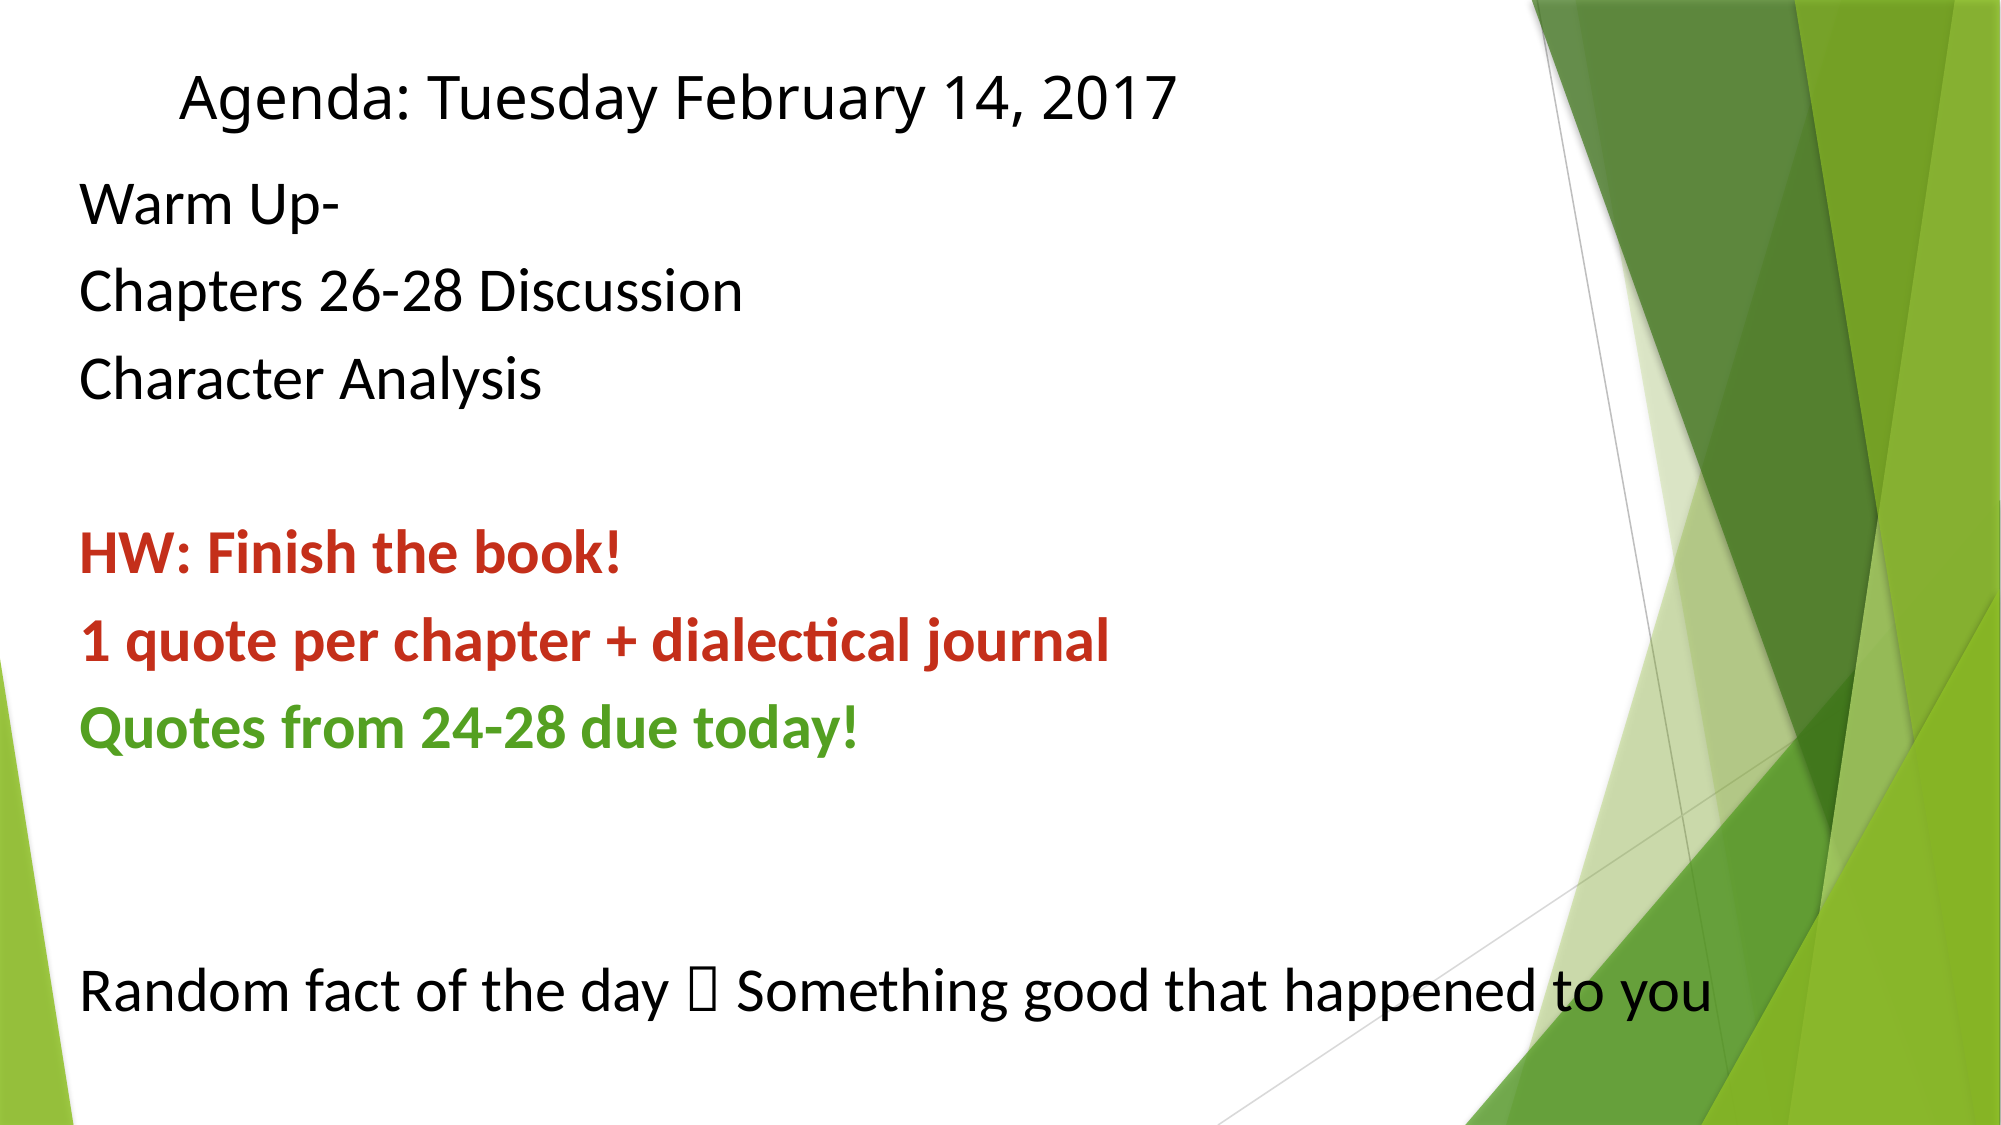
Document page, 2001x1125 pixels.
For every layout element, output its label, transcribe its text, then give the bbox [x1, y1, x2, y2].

title Agenda: Tuesday February 14, 2017 [20, 52, 1338, 140]
list Warm Up- Chapters 26-28 Discussion Character Analysis HW: Finish the book! 1 quote per chapter + dialectical journal Quotes from 24-28 due today! Random fact of the day  Something good that happened to you [64, 154, 1763, 1080]
